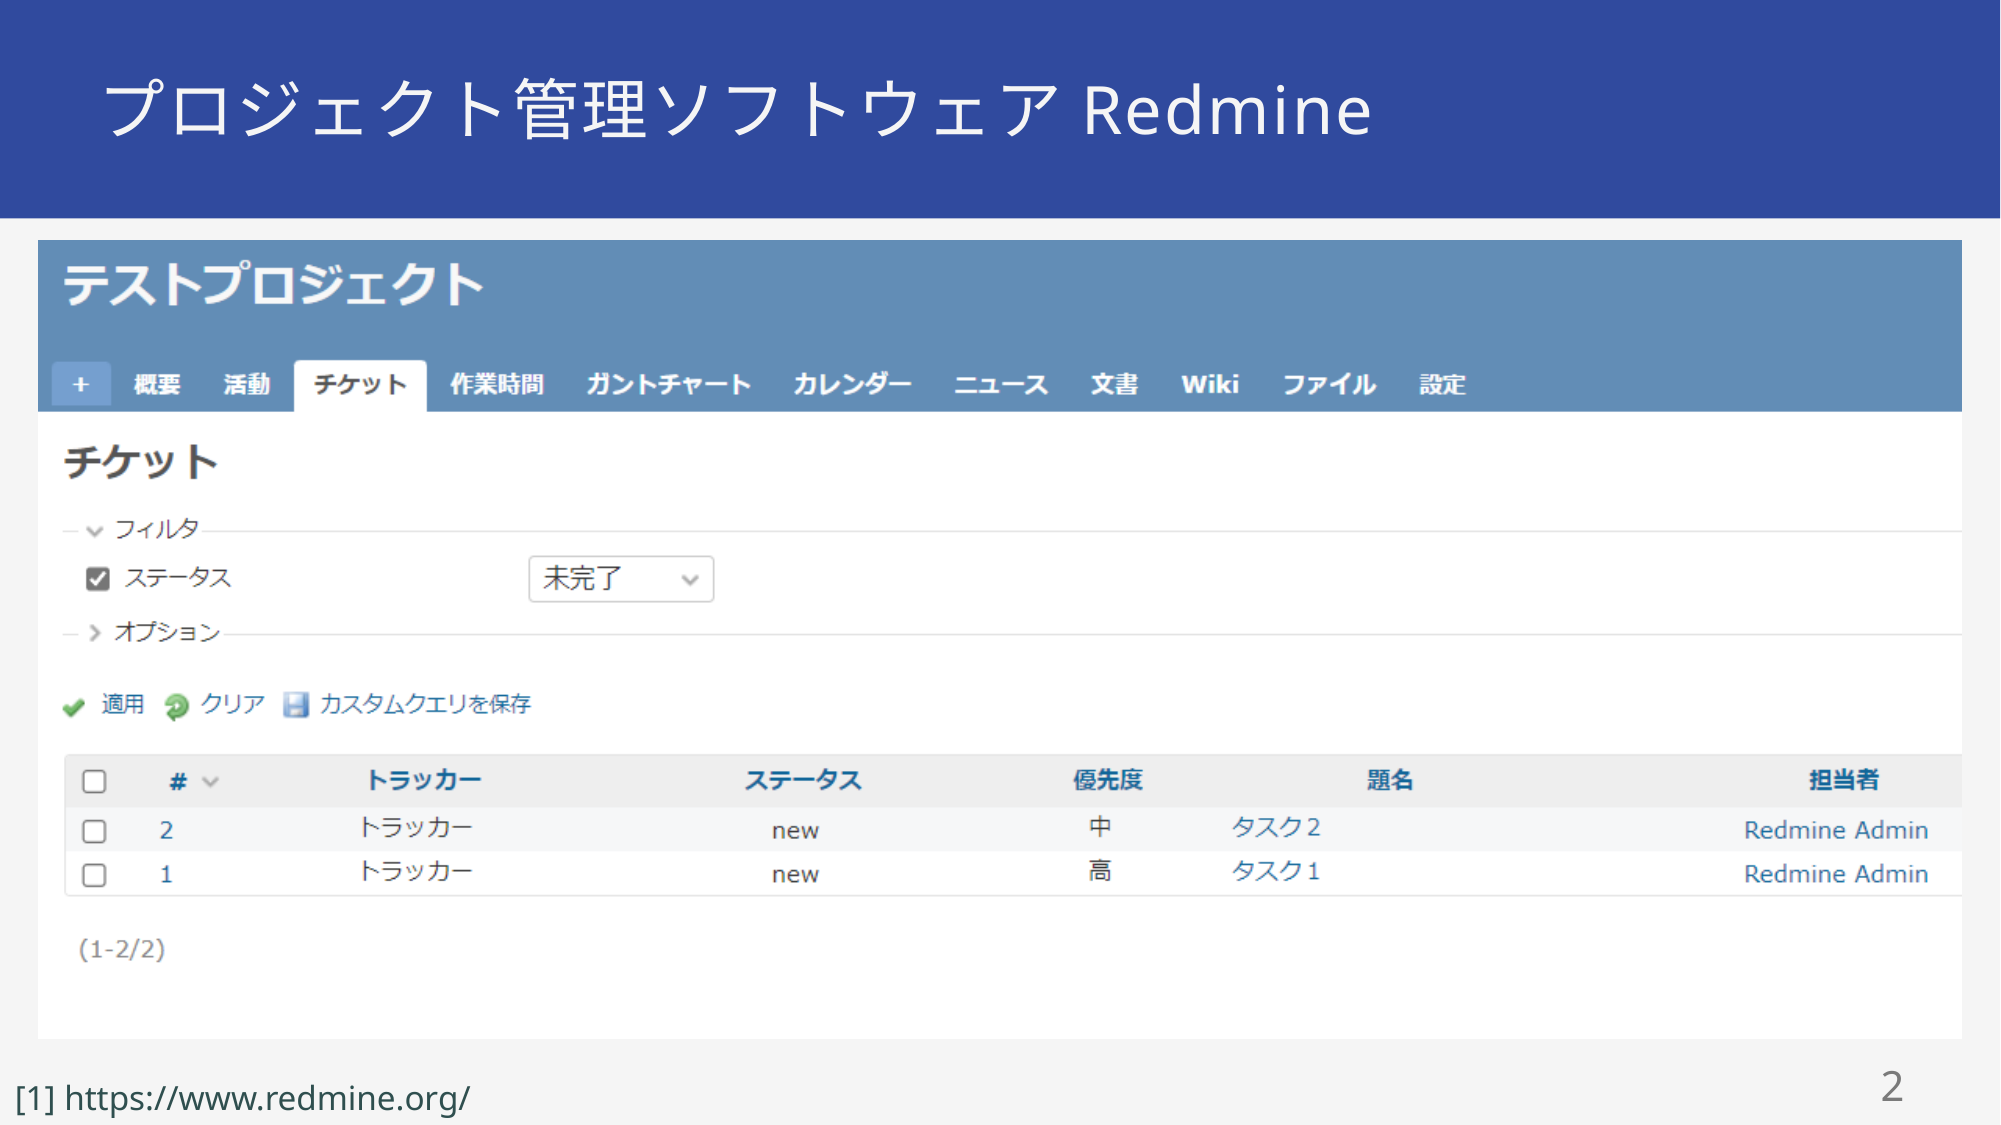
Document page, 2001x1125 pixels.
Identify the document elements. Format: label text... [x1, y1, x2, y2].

title プロジェクト管理ソフトウェアRedmine [86, 64, 1914, 154]
slide_number 1 [1463, 1058, 1914, 1118]
picture [38, 240, 1962, 1039]
text_box [1] https://www.redmine.org/ [0, 1069, 1971, 1125]
